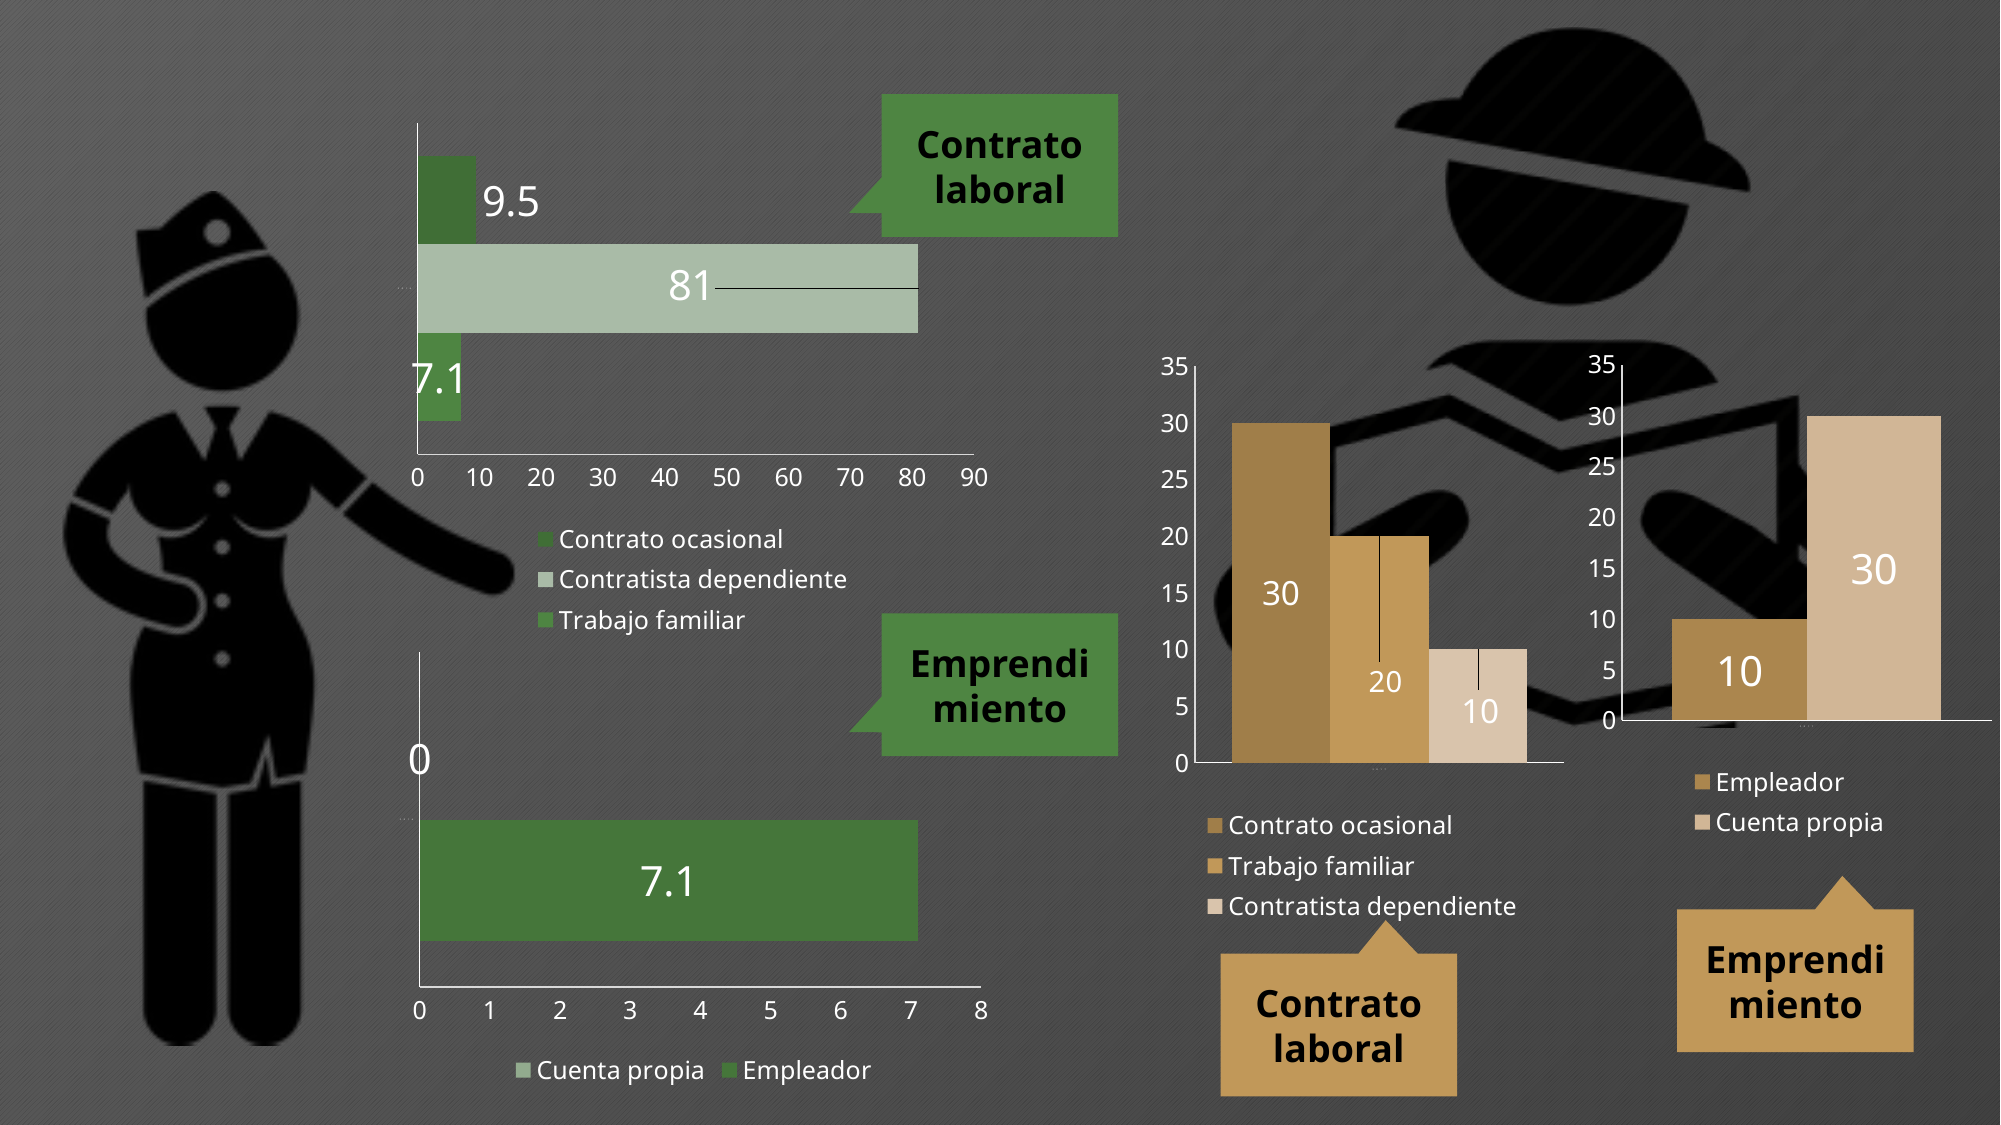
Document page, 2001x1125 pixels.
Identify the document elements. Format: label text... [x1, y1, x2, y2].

chart [385, 111, 1001, 1094]
picture [0, 191, 387, 1046]
chart [1151, 336, 1573, 930]
text_box Emprendimiento [1676, 874, 1915, 1054]
text_box Emprendimiento [1001, 612, 1120, 758]
text_box Contrato laboral [880, 93, 1120, 239]
chart [1579, 336, 2000, 846]
text_box Contrato laboral [1219, 930, 1459, 1098]
picture [1208, 27, 1896, 728]
